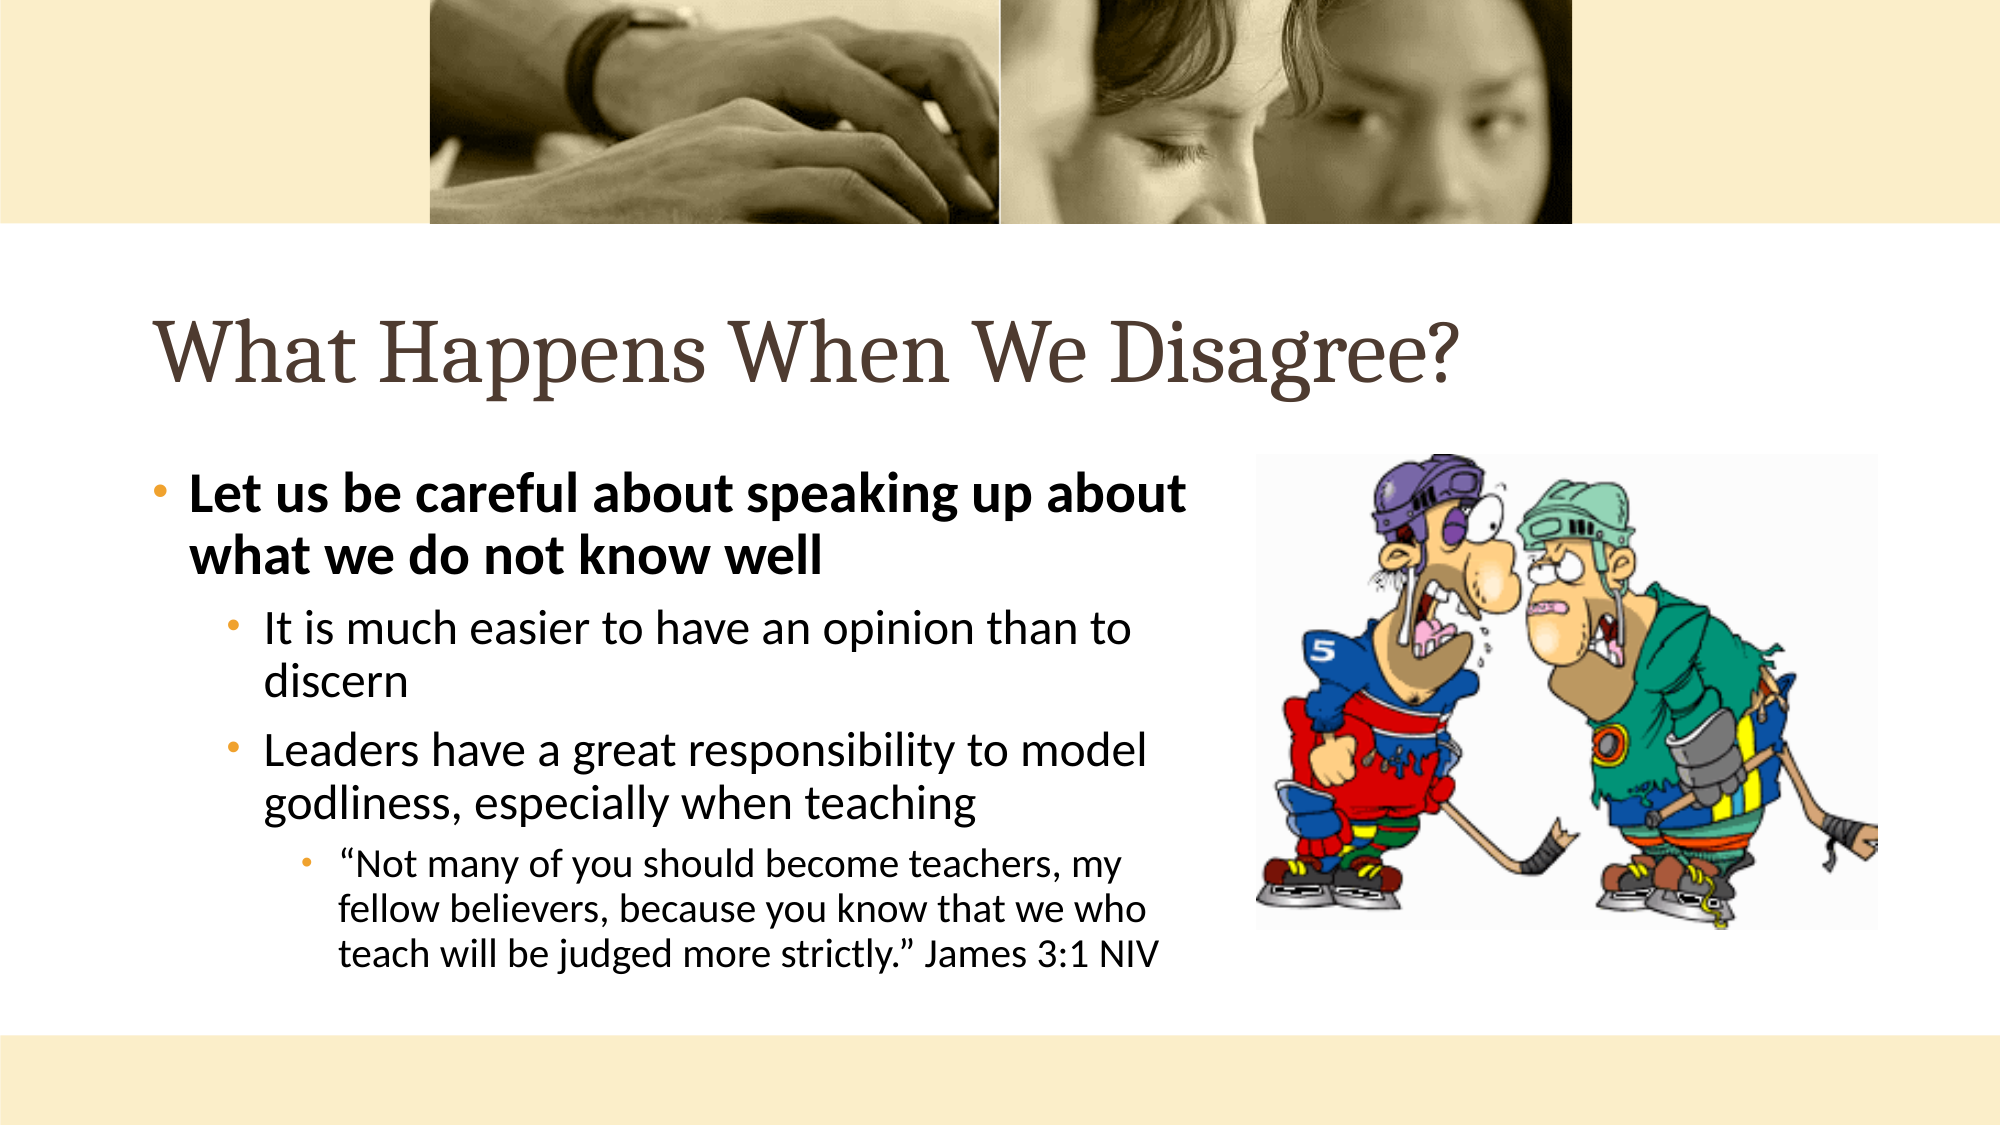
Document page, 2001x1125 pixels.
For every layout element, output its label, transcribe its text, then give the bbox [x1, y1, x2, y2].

picture [1256, 454, 1878, 930]
title What Happens When We Disagree? [137, 237, 1863, 455]
list Let us be careful about speaking up about what we do not know well It is much easier to have an opinion than to discern Leaders have a great responsibility to model godliness, especially when teaching “Not many of you should become teachers, my fellow believers, because you know that we who teach will be judged more strictly.” James 3:1 NIV [137, 455, 1223, 984]
picture [429, 0, 1573, 224]
